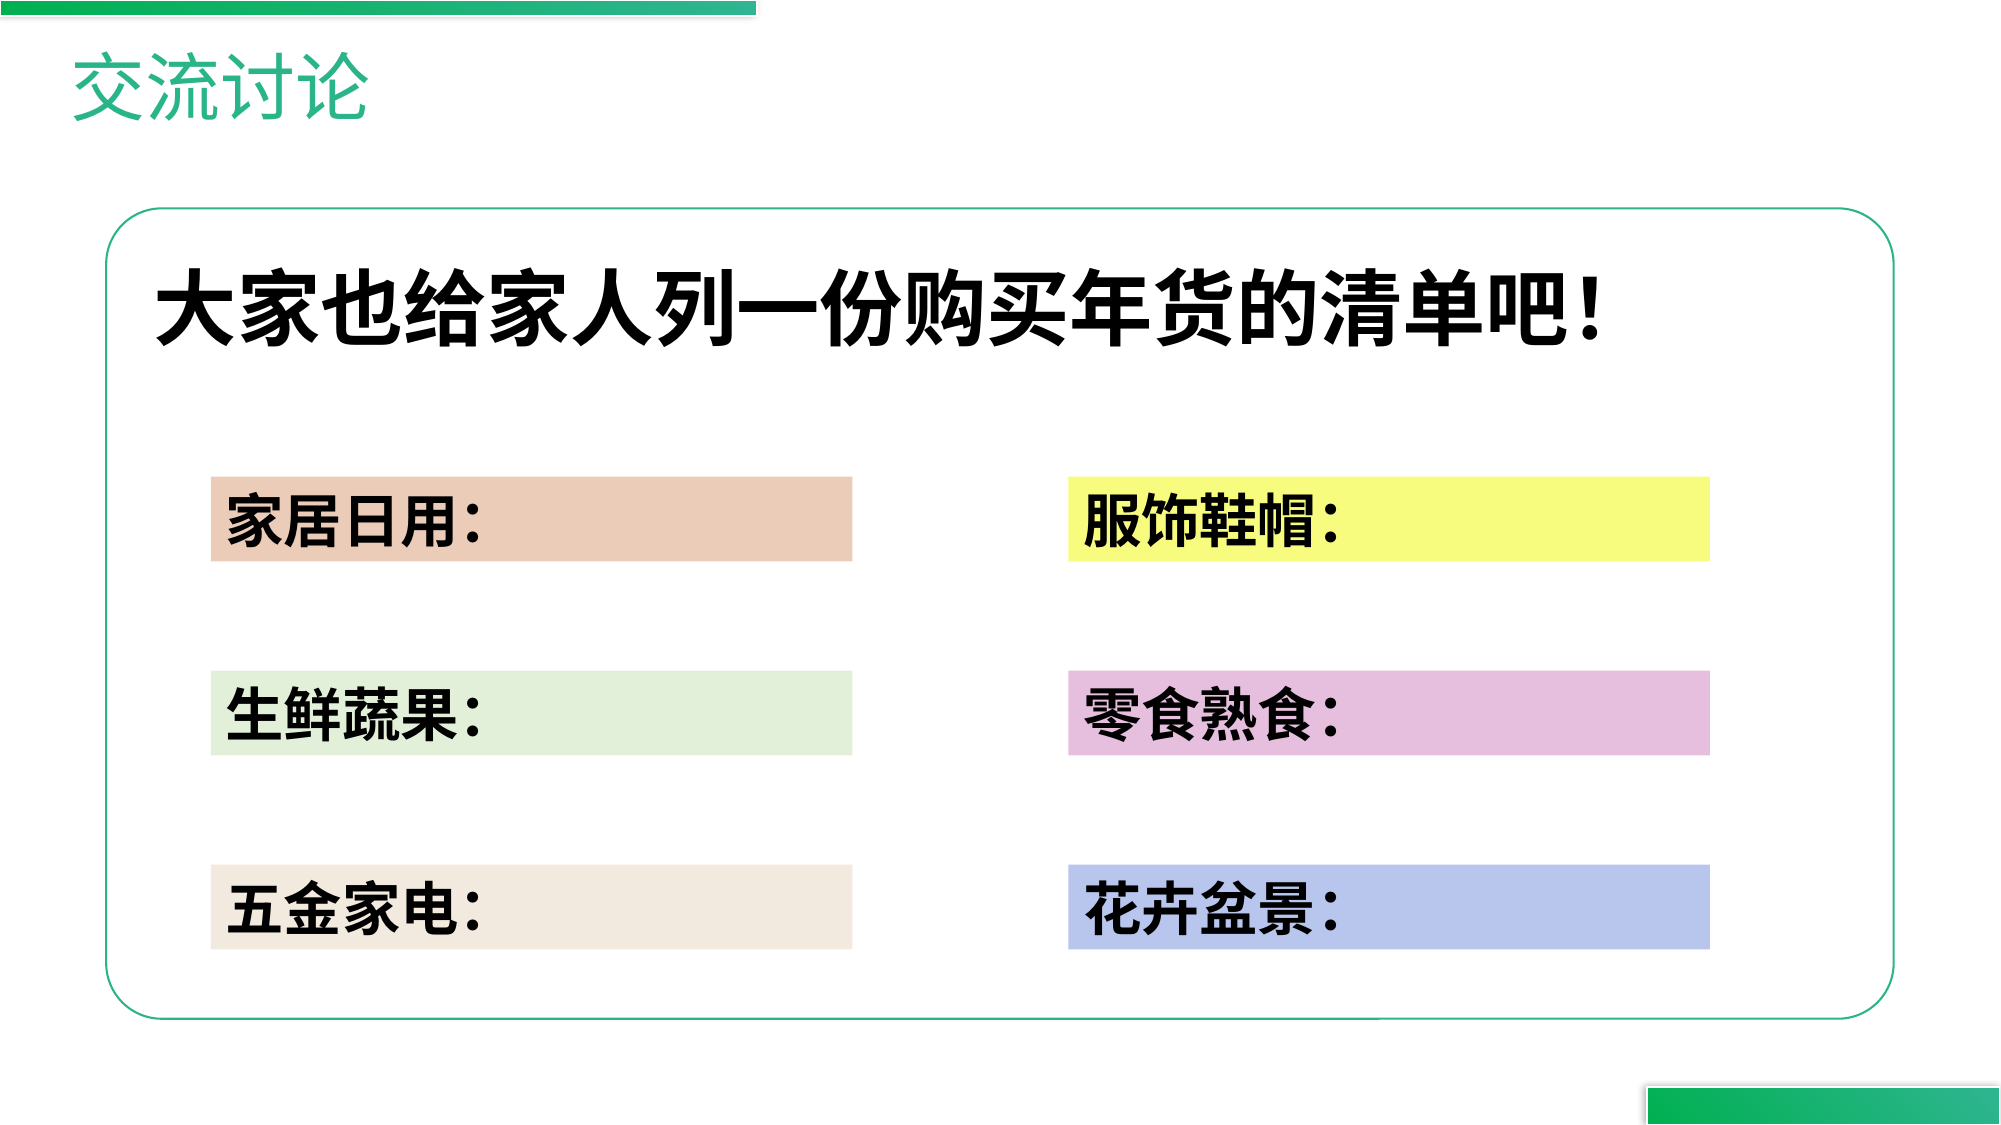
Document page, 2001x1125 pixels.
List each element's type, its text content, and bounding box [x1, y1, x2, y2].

text_box 服饰鞋帽： [1068, 476, 1710, 562]
text_box 零食熟食： [1068, 670, 1710, 756]
text_box 大家也给家人列一份购买年货的清单吧！ [139, 248, 2000, 364]
list 交流讨论 [55, 43, 509, 126]
text_box 生鲜蔬果： [210, 670, 853, 756]
text_box 家居日用： [210, 476, 853, 562]
text_box 花卉盆景： [1068, 864, 1710, 950]
text_box 五金家电： [210, 864, 853, 950]
